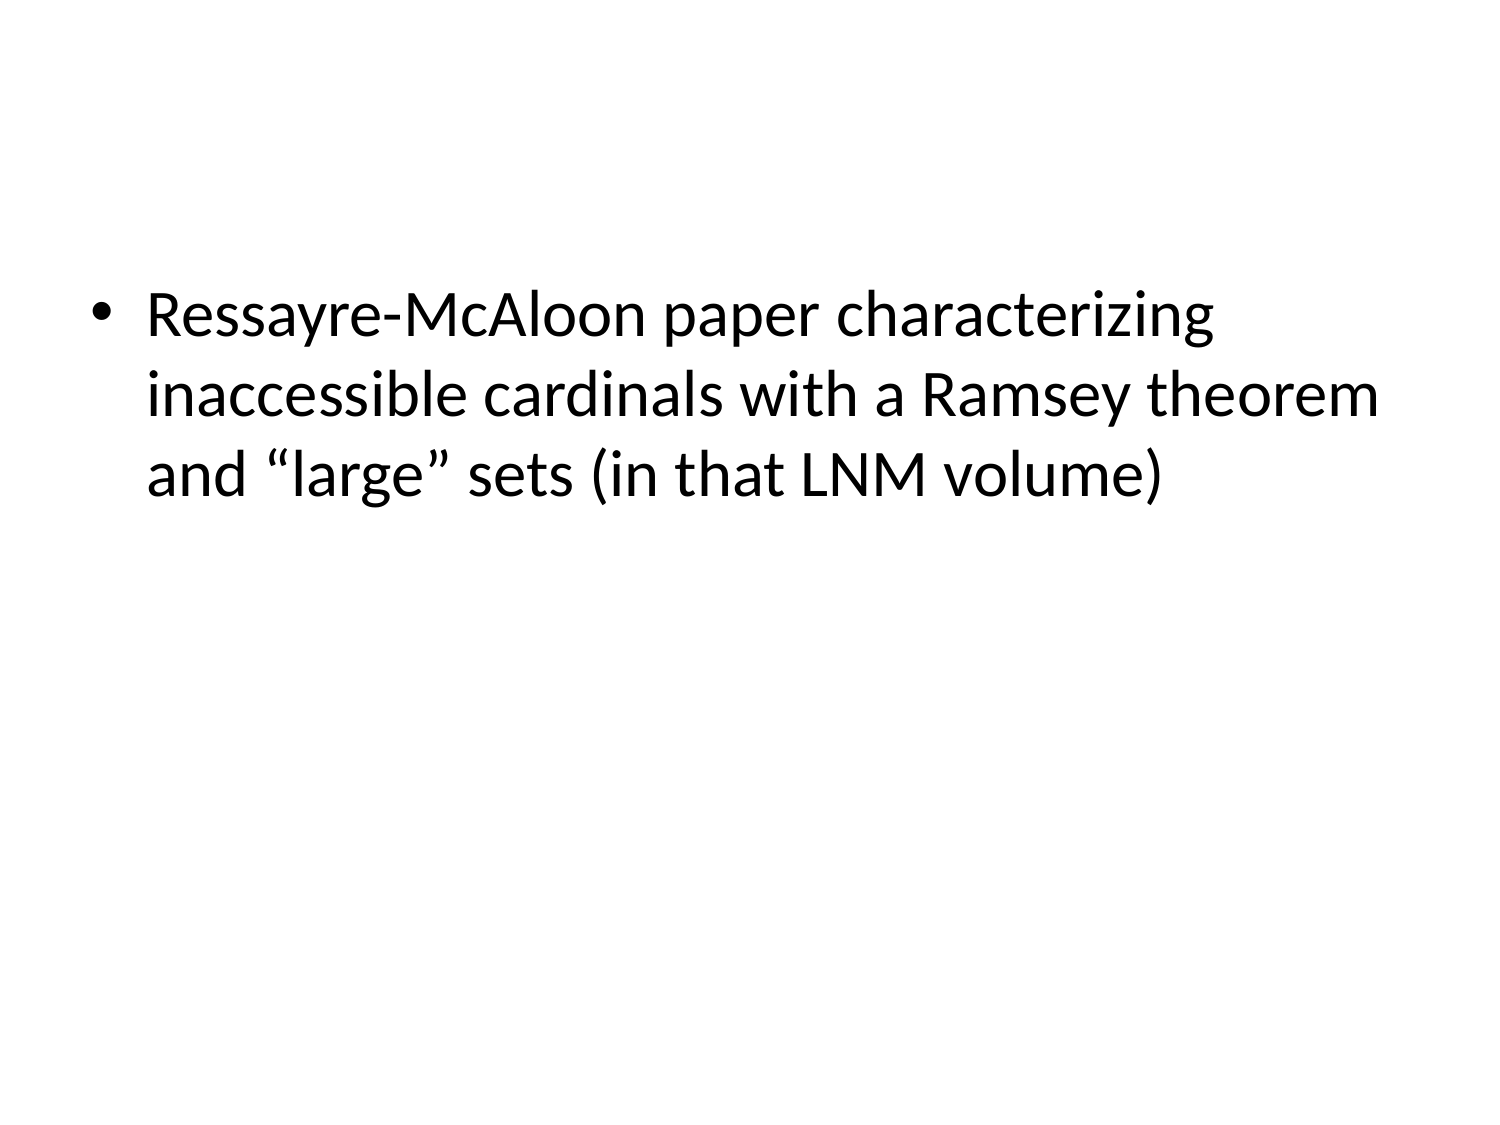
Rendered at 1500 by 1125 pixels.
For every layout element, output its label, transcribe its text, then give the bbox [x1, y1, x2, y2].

list Ressayre-McAloon paper characterizing inaccessible cardinals with a Ramsey theorem and “large” sets (in that LNM volume) [75, 262, 1425, 1005]
